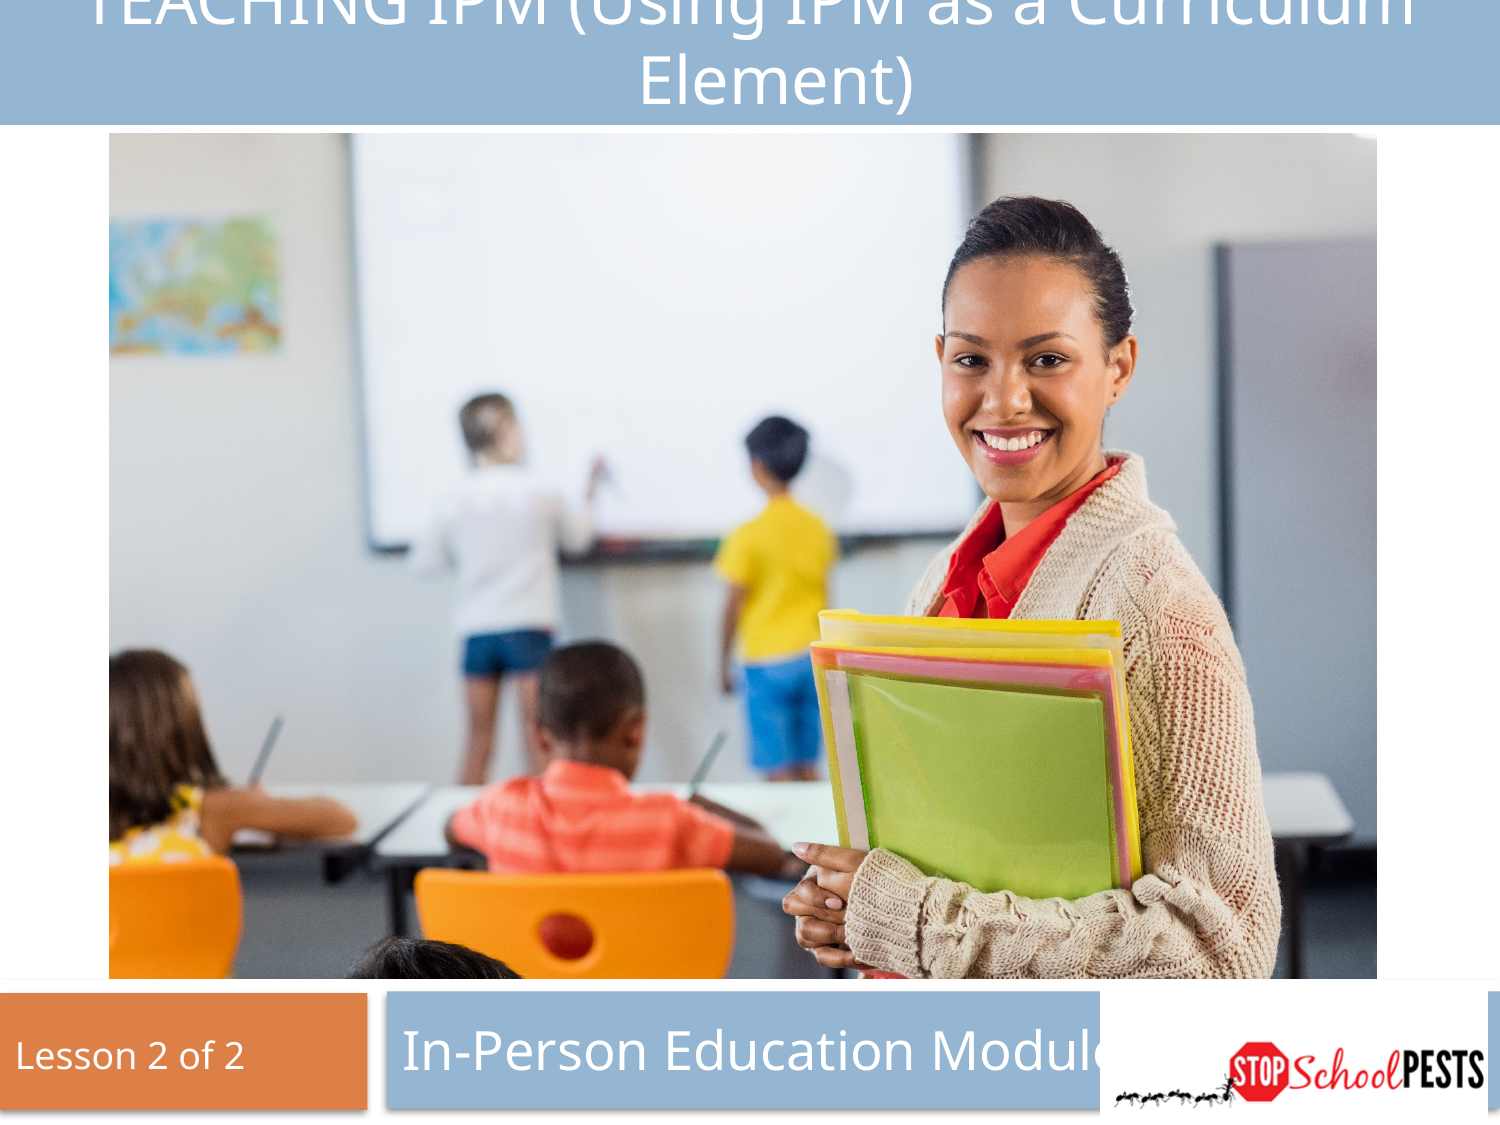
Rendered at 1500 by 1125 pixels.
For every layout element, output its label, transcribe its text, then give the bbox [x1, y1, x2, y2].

picture [1100, 990, 1488, 1122]
title TEACHING IPM (Using IPM as a Curriculum Element) [0, 0, 1500, 125]
text_box Lesson 2 of 2 [0, 1024, 350, 1085]
picture [108, 133, 1377, 979]
subtitle In-Person Education Module [387, 992, 1097, 1105]
